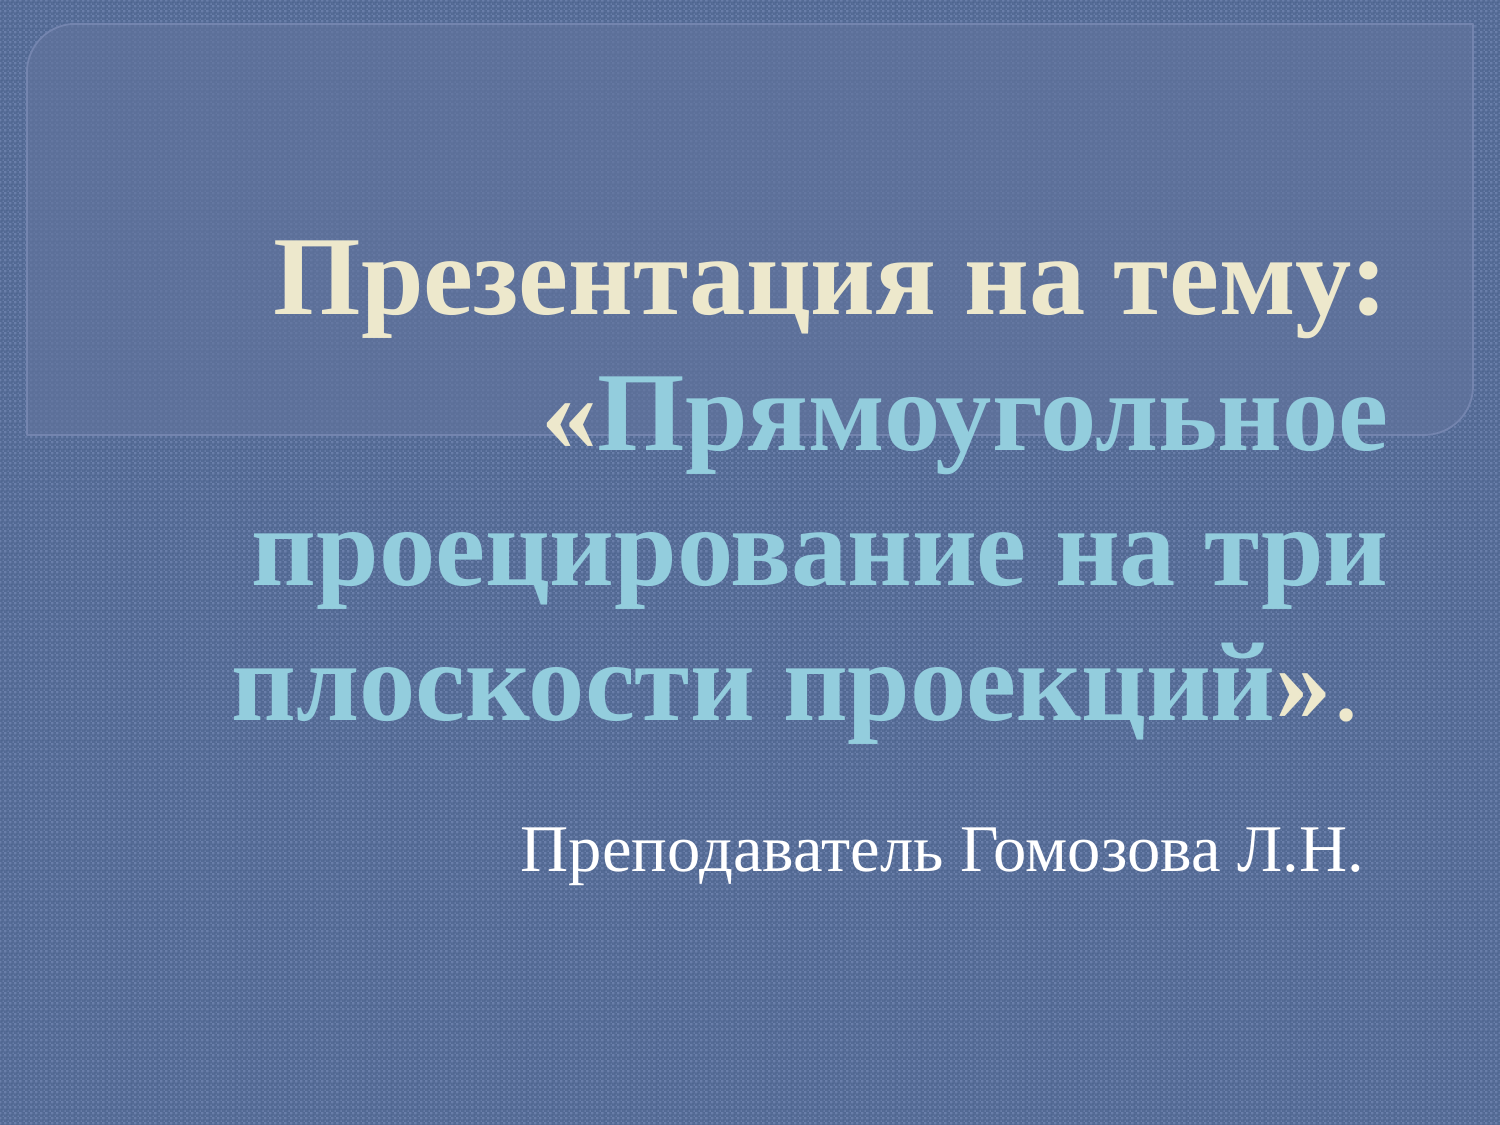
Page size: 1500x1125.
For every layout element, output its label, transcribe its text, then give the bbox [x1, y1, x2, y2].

subtitle Преподаватель Гомозова Л.Н. [117, 796, 1407, 925]
title Презентация на тему: «Прямоугольное проецирование на три плоскости проекций». [76, 62, 1427, 750]
